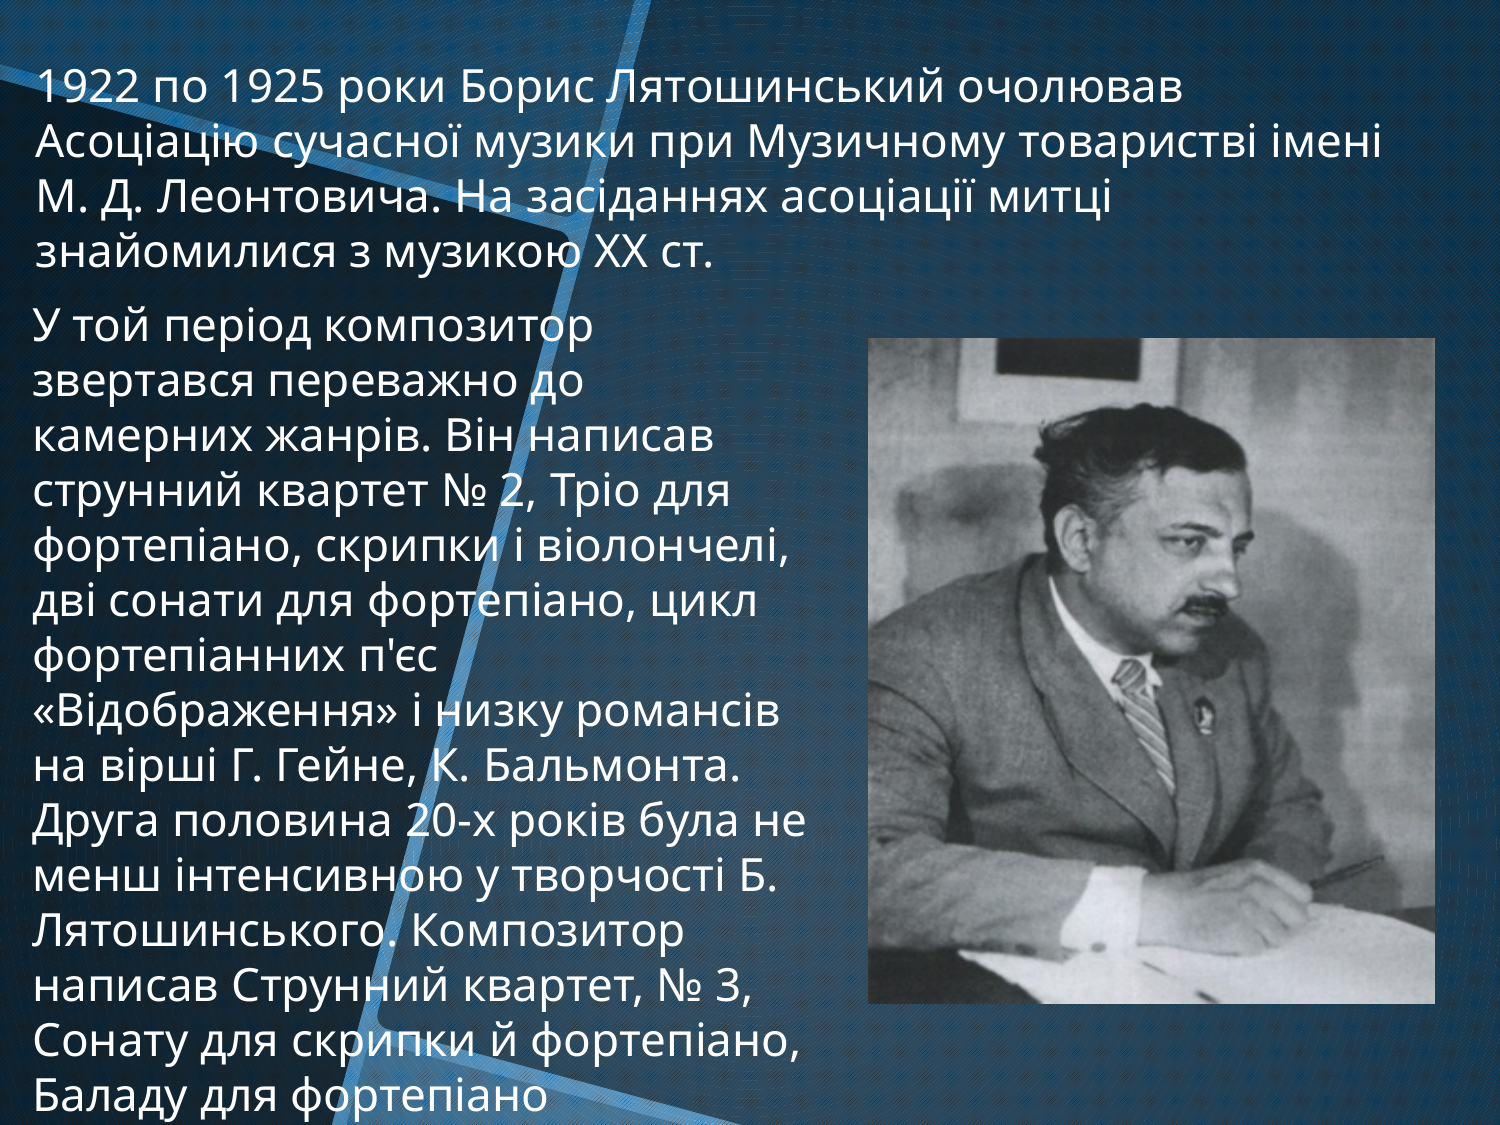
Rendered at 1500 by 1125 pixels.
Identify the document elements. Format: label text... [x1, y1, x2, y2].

picture [867, 337, 1436, 1004]
text_box У той період композитор звертався переважно до камерних жанрів. Він написав струнний квартет № 2, Тріо для фортепіано, скрипки і віолончелі, дві сонати для фортепіано, цикл фортепіанних п'єс «Відображення» і низку романсів на вірші Г. Гейне, К. Бальмонта. Друга половина 20-х років була не менш інтенсивною у творчості Б. Лятошинського. Композитор написав Струнний квартет, № 3, Сонату для скрипки й фортепіано, Баладу для фортепіано [17, 288, 833, 1125]
list 1922 по 1925 роки Борис Лятошинський очолював Асоціацію сучасної музики при Музичному товаристві імені М. Д. Леонтовича. На засіданнях асоціації митці знайомилися з музикою XX ст. [20, 30, 1415, 303]
